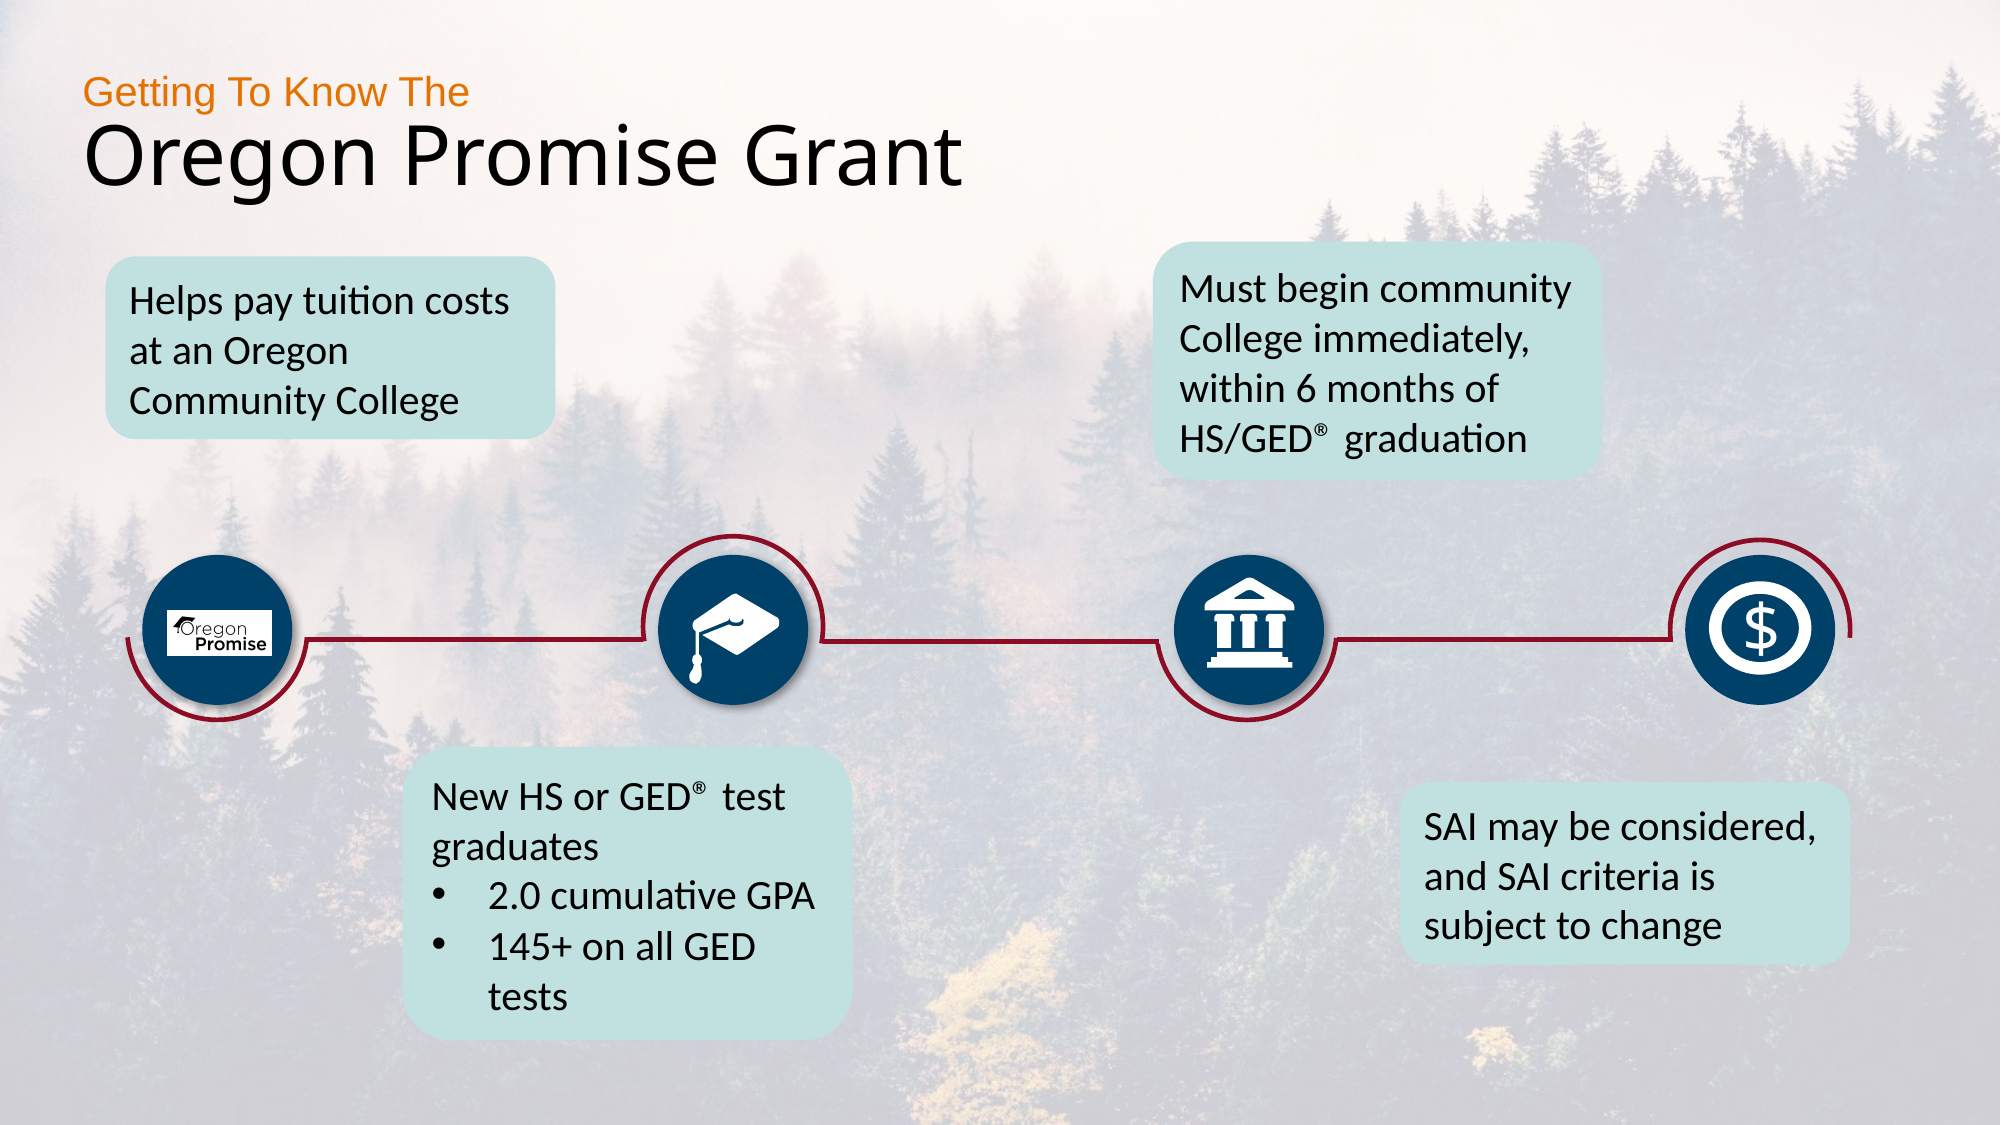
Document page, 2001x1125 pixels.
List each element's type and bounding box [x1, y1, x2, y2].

text_box [127, 536, 1851, 720]
picture [0, 0, 2000, 1125]
text_box [1715, 578, 1806, 675]
text_box [67, 56, 1159, 211]
text_box [1204, 577, 1295, 668]
